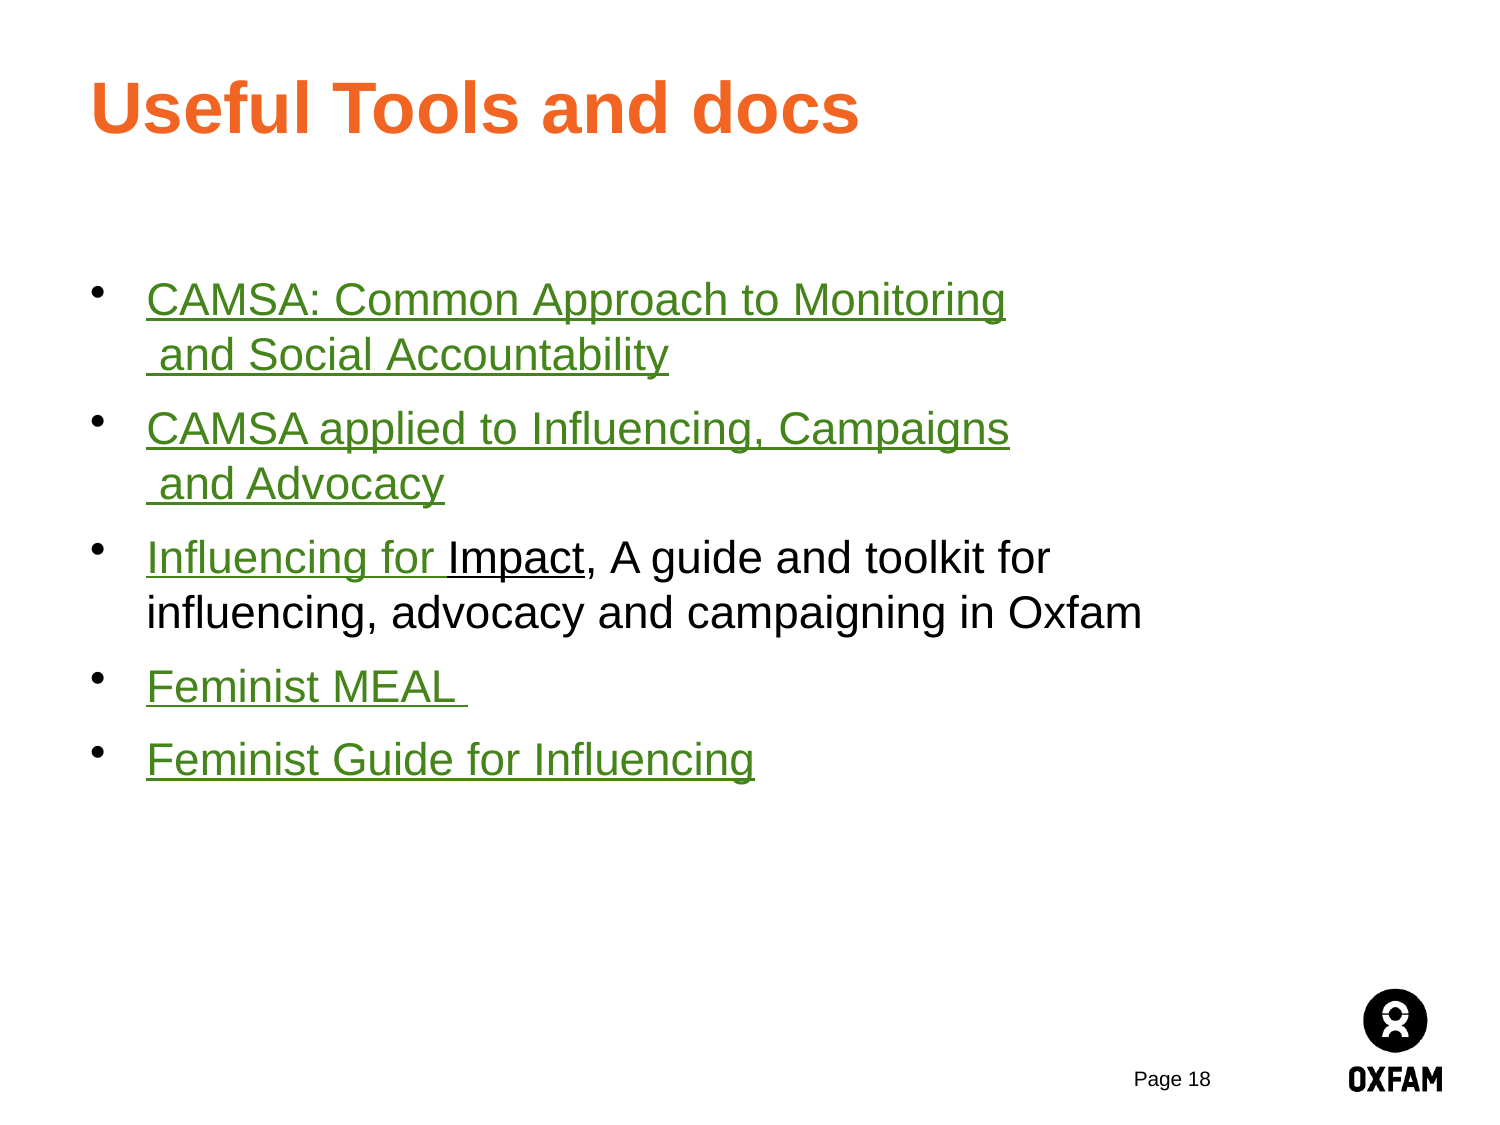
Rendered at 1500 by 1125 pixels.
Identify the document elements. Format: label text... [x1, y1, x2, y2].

list CAMSA: Common Approach to Monitoring and Social Accountability CAMSA applied to Influencing, Campaigns and Advocacy Influencing for Impact, A guide and toolkit for influencing, advocacy and campaigning in Oxfam Feminist MEAL Feminist Guide for Influencing [74, 262, 1211, 965]
title Useful Tools and docs [74, 44, 1426, 164]
picture [1345, 985, 1445, 1095]
